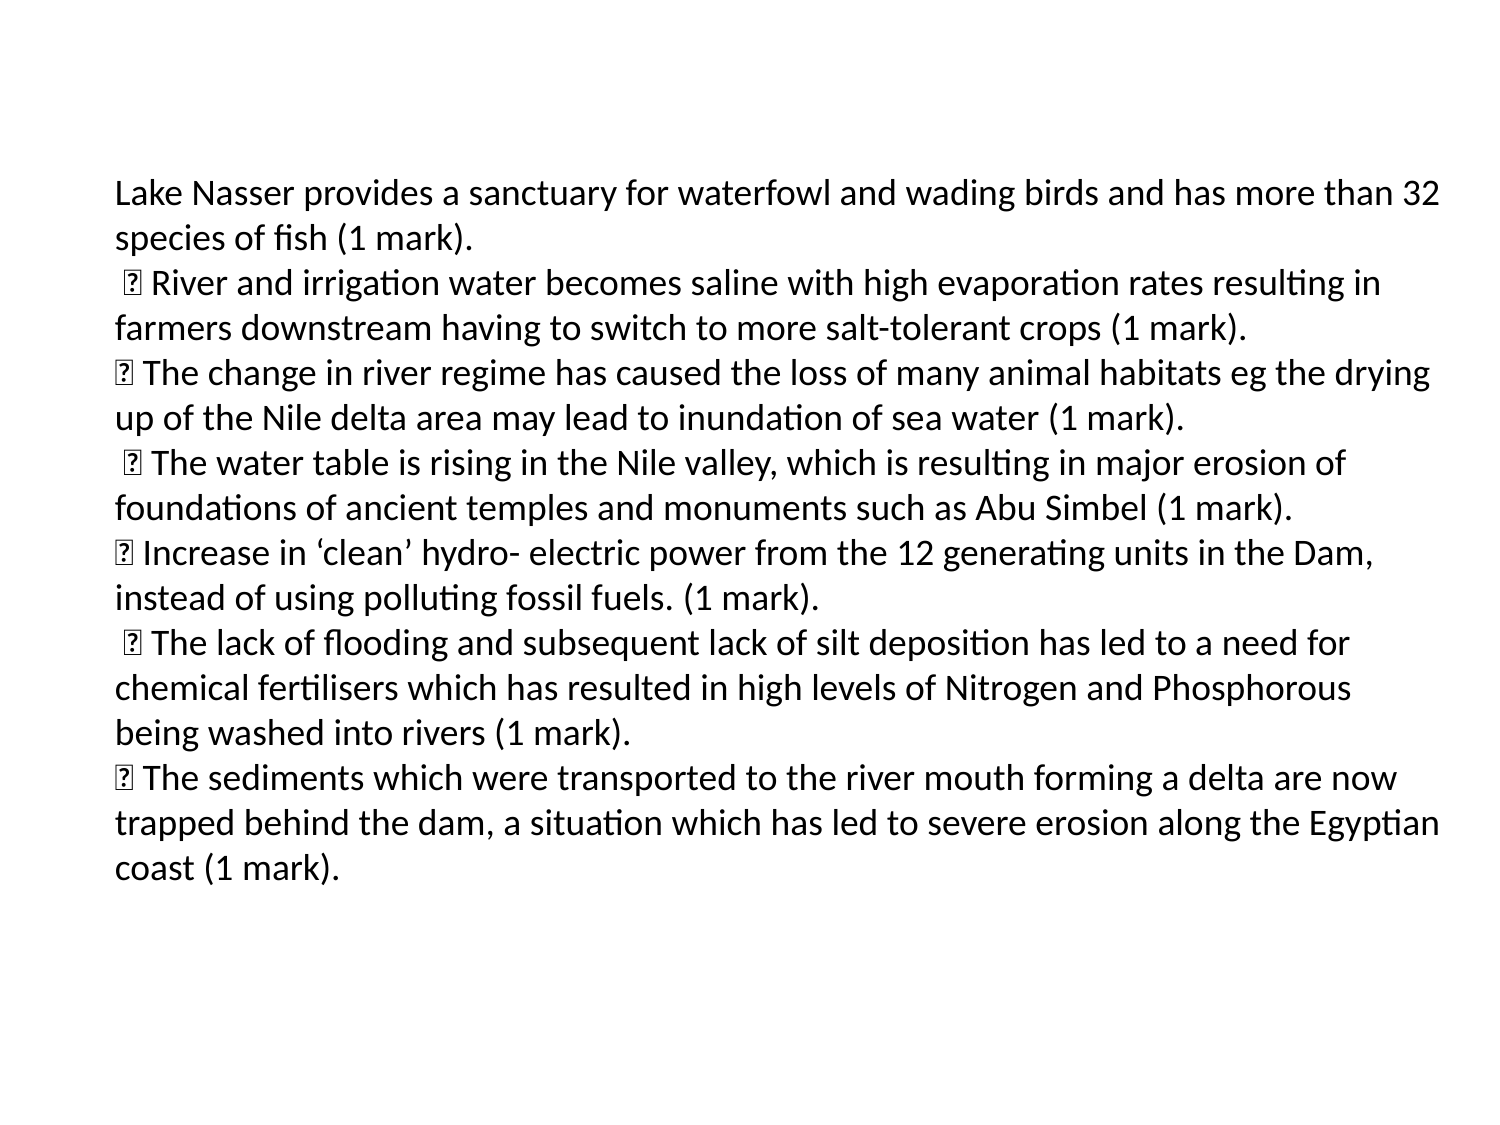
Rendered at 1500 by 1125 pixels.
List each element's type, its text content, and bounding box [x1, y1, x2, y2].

text_box Lake Nasser provides a sanctuary for waterfowl and wading birds and has more than 32 species of fish (1 mark).  River and irrigation water becomes saline with high evaporation rates resulting in farmers downstream having to switch to more salt-tolerant crops (1 mark).  The change in river regime has caused the loss of many animal habitats eg the drying up of the Nile delta area may lead to inundation of sea water (1 mark).  The water table is rising in the Nile valley, which is resulting in major erosion of foundations of ancient temples and monuments such as Abu Simbel (1 mark).  Increase in ‘clean’ hydro- electric power from the 12 generating units in the Dam, instead of using polluting fossil fuels. (1 mark).  The lack of flooding and subsequent lack of silt deposition has led to a need for chemical fertilisers which has resulted in high levels of Nitrogen and Phosphorous being washed into rivers (1 mark).  The sediments which were transported to the river mouth forming a delta are now trapped behind the dam, a situation which has led to severe erosion along the Egyptian coast (1 mark). [100, 160, 1459, 896]
